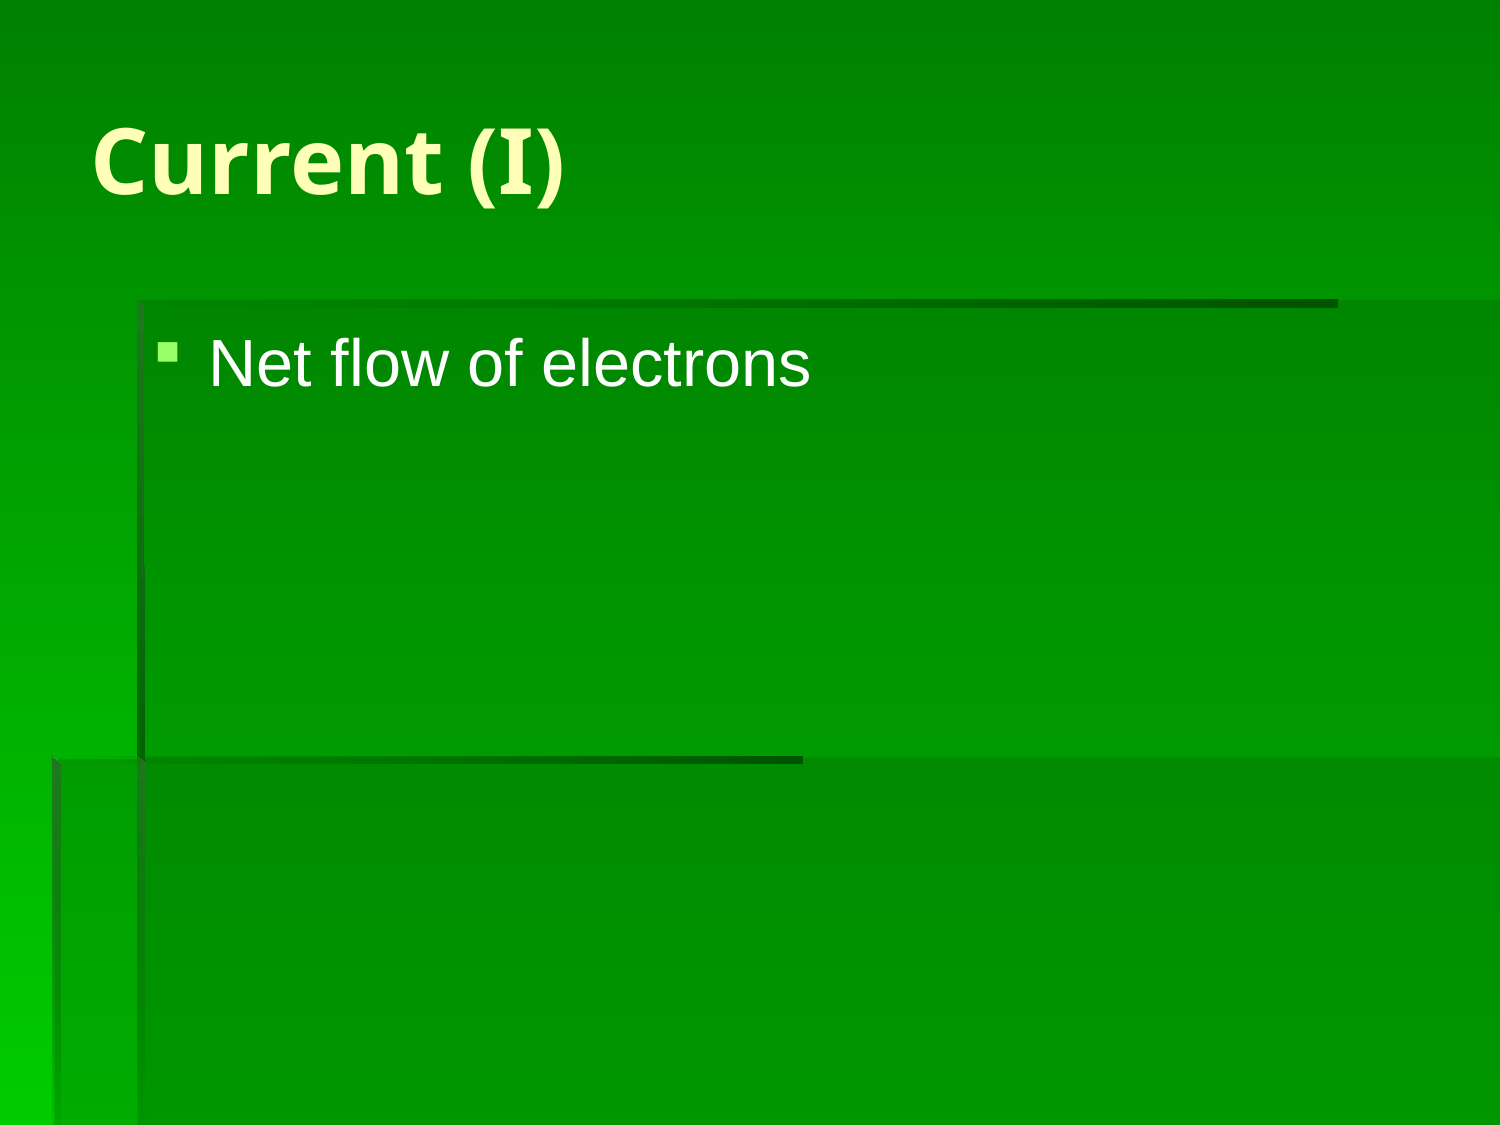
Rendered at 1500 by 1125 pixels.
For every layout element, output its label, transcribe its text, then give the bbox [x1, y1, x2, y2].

title Current (I) [75, 40, 1451, 275]
list Net flow of electrons [137, 312, 1451, 1000]
